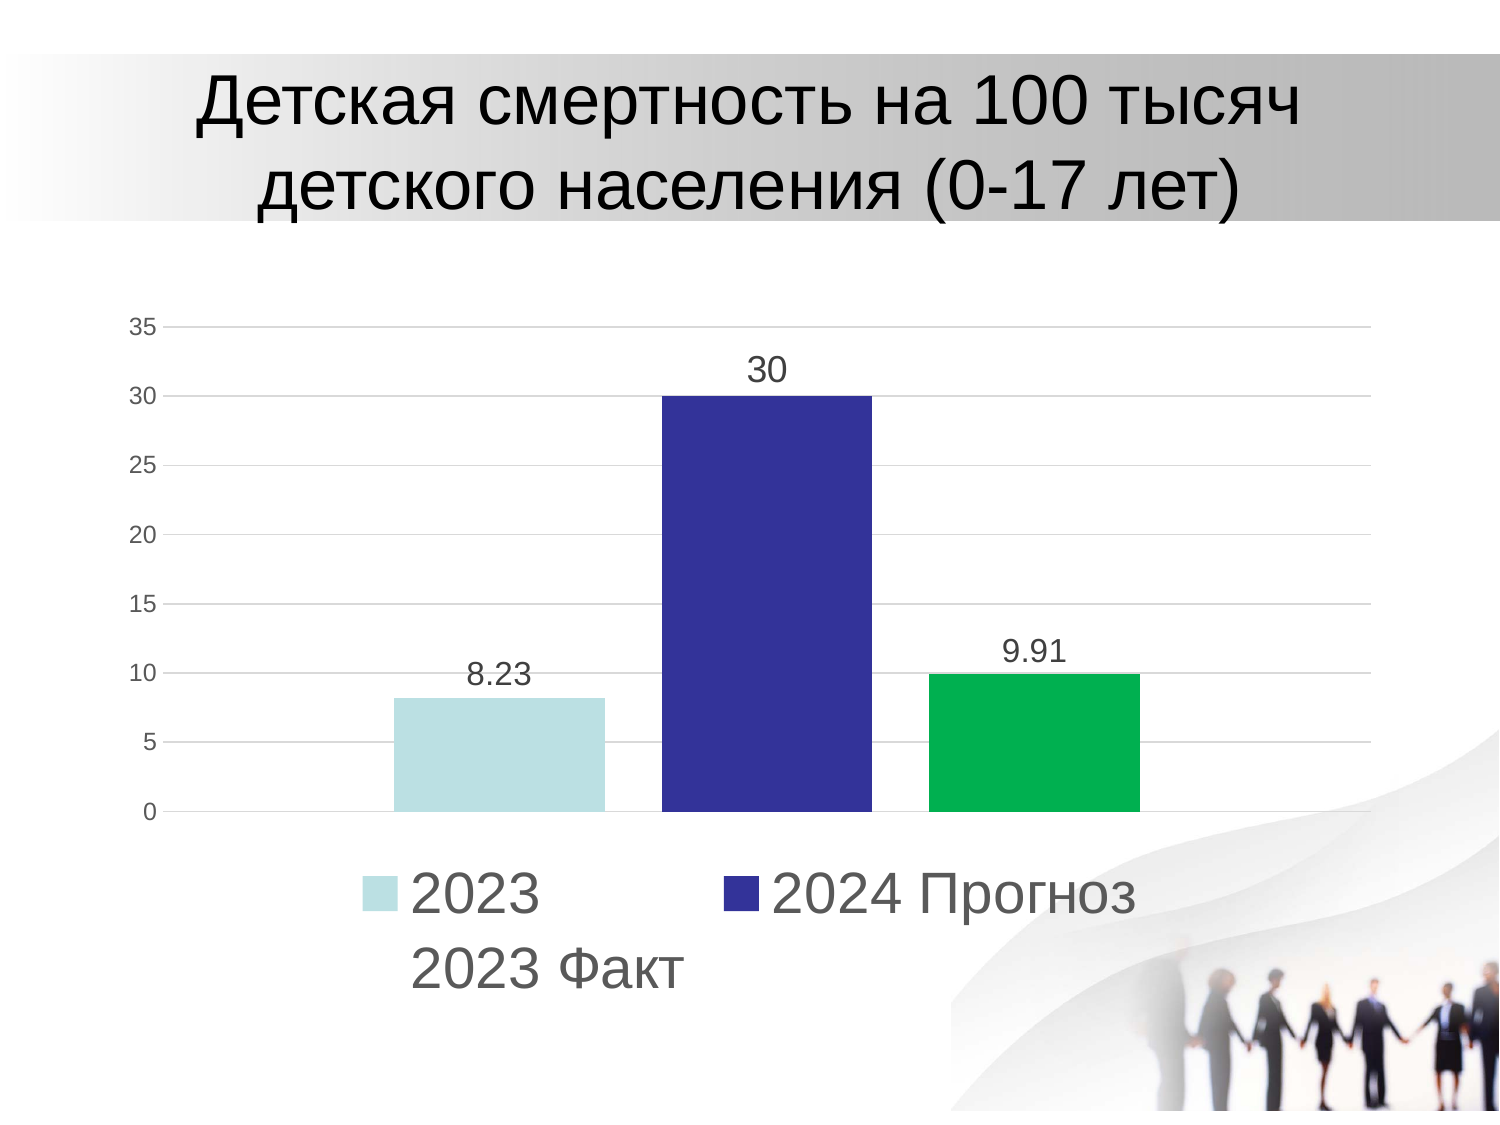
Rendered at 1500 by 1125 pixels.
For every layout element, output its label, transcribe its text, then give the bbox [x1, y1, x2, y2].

title Детская смертность на 100 тысяч детского населения (0-17 лет) [74, 44, 1426, 233]
picture [951, 728, 1499, 1111]
chart [103, 299, 1397, 1014]
